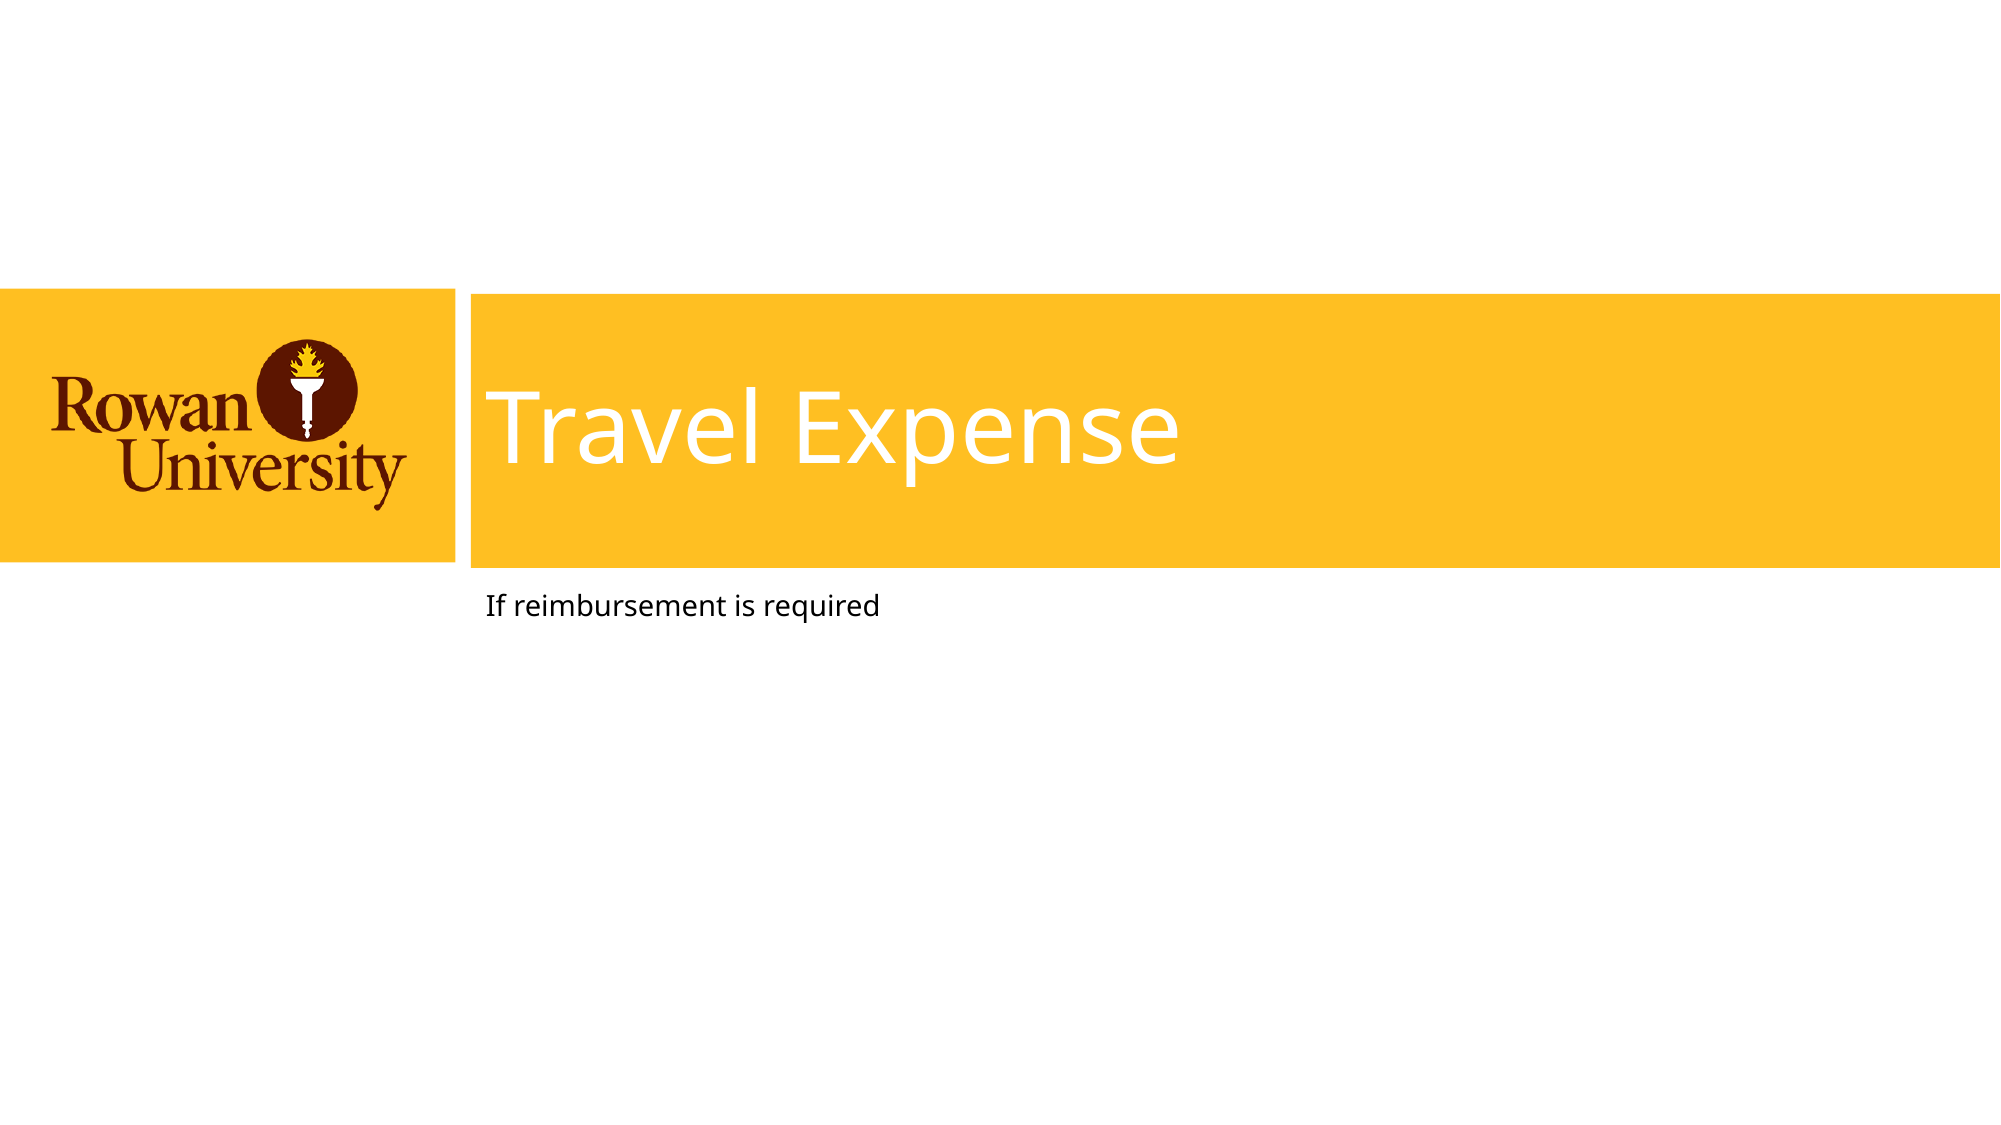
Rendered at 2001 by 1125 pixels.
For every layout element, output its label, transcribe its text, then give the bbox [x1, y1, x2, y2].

picture [0, 288, 456, 561]
text_box If reimbursement is required [470, 571, 1866, 637]
title Travel Expense [470, 293, 2000, 568]
